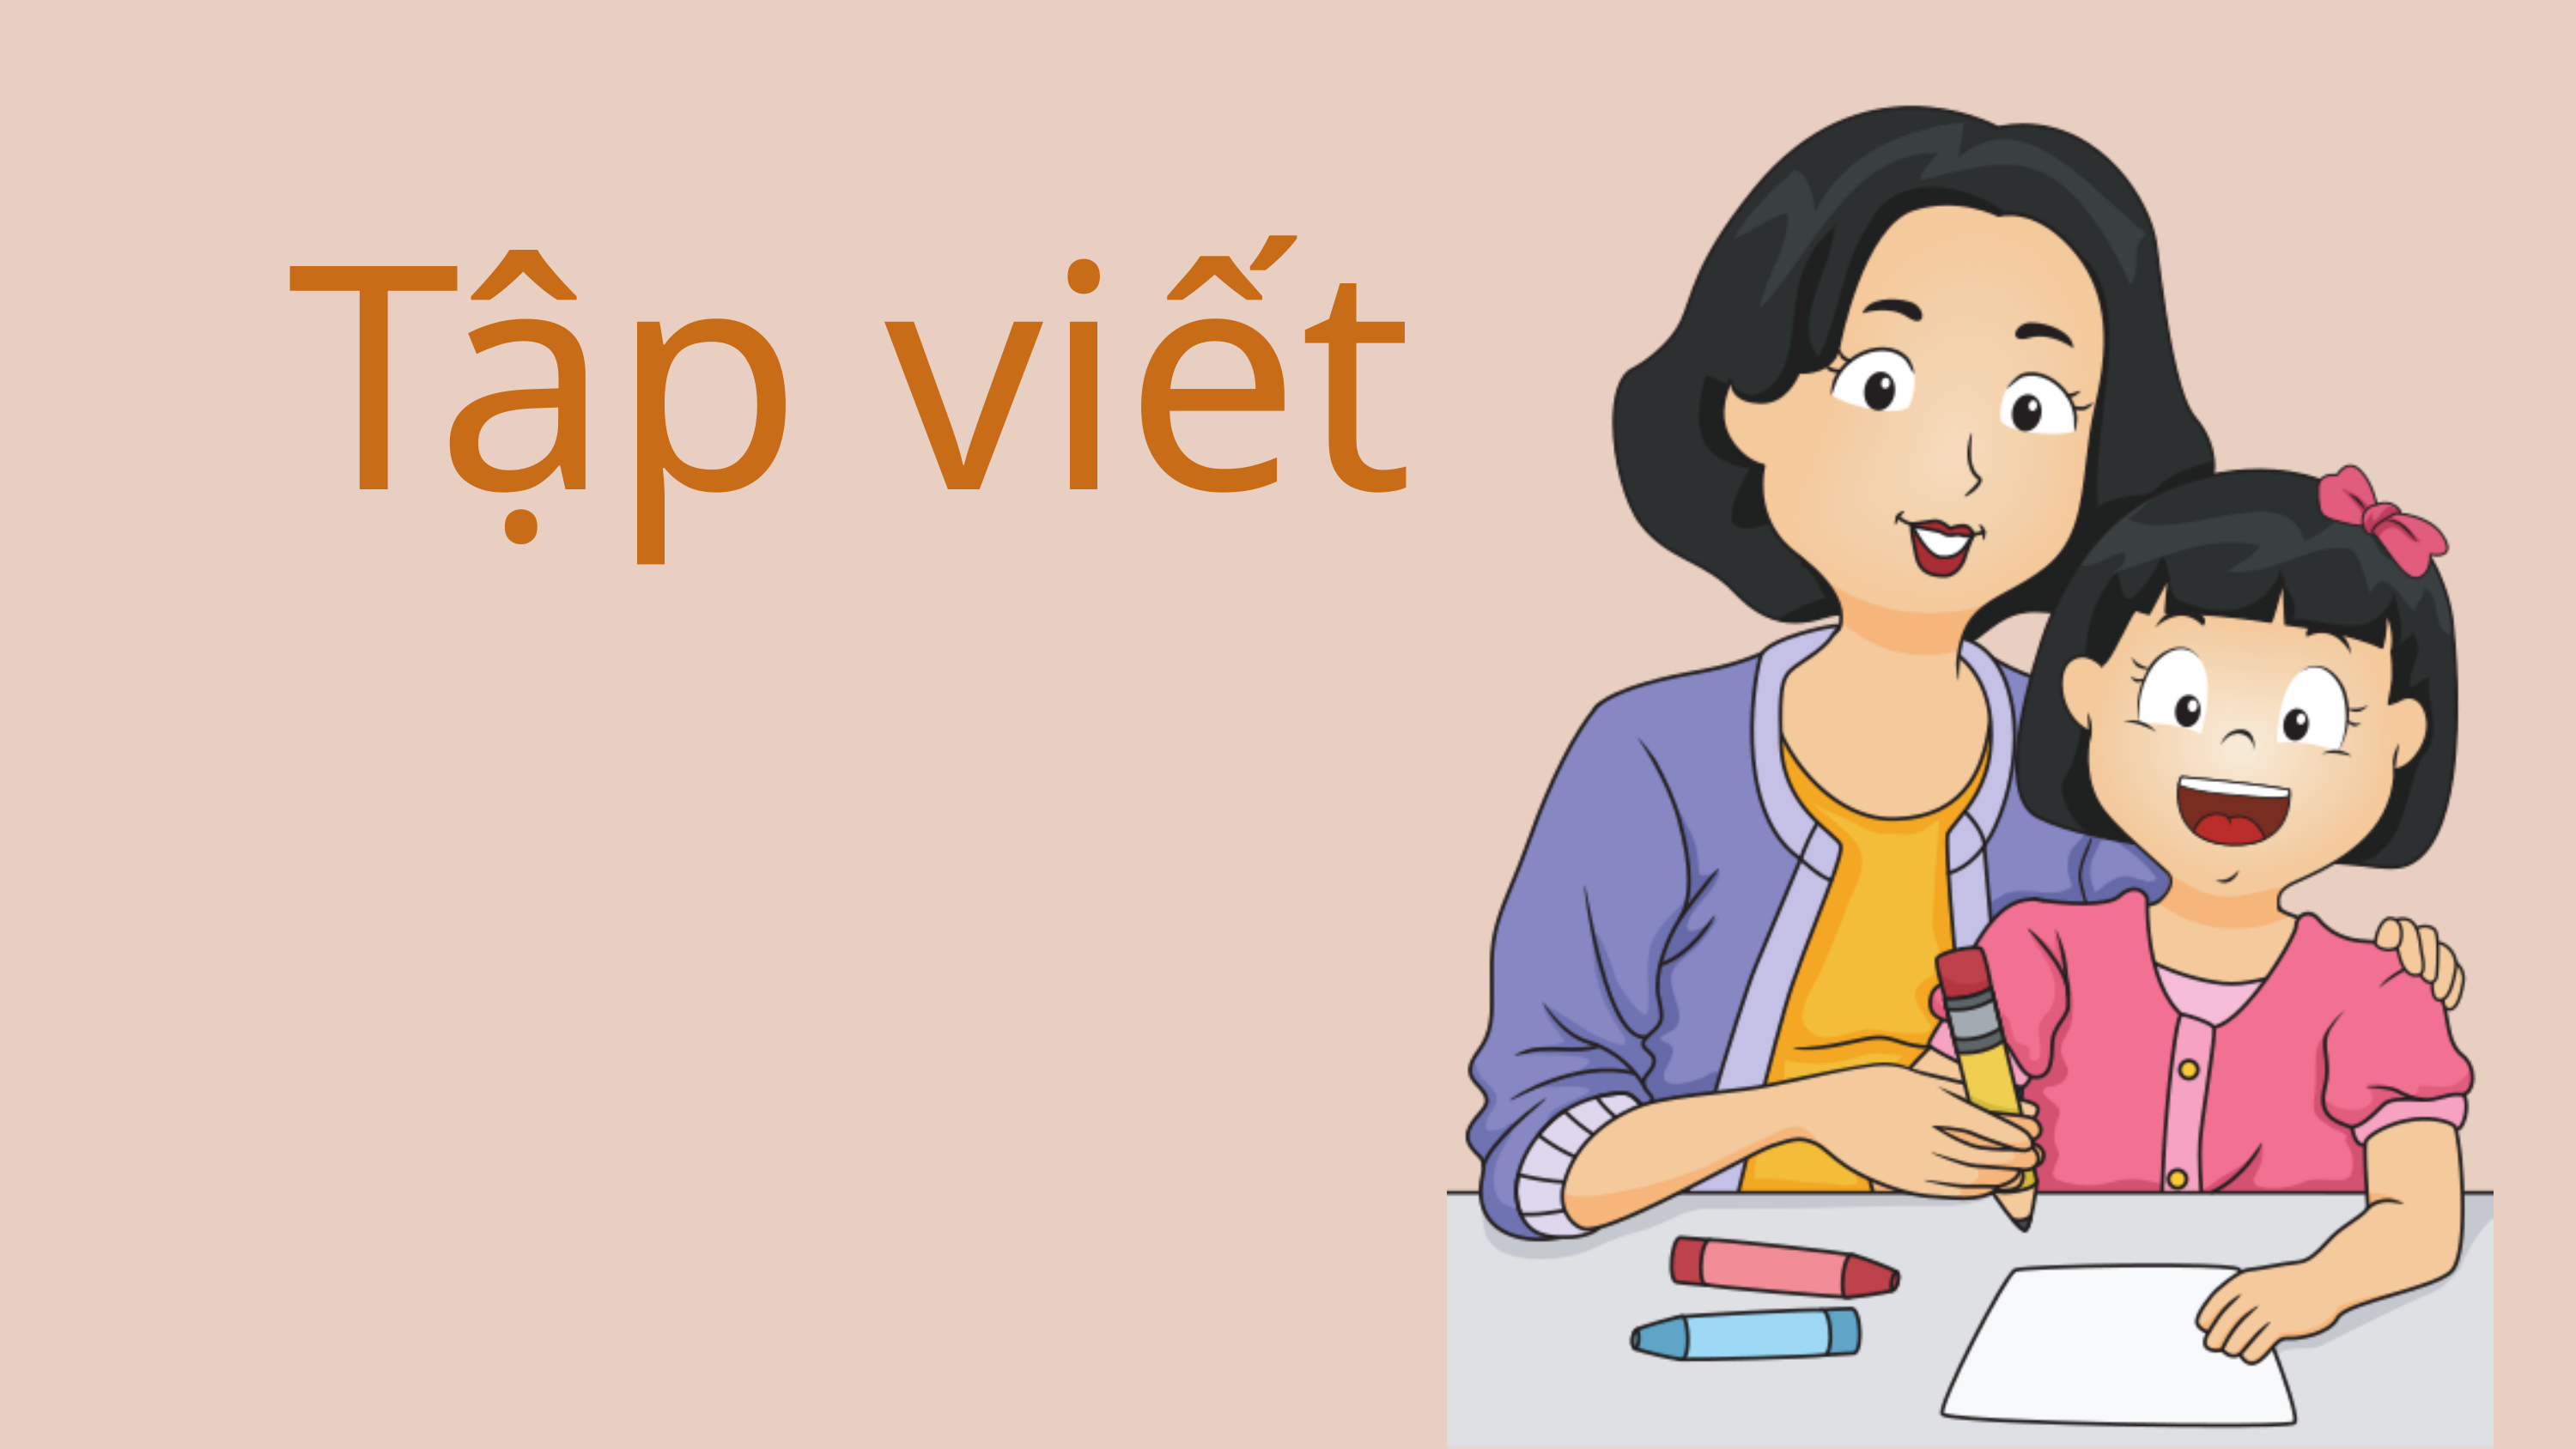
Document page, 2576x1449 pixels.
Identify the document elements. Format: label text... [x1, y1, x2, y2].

picture [1447, 54, 2494, 1449]
text_box Tập viết [258, 113, 1442, 552]
